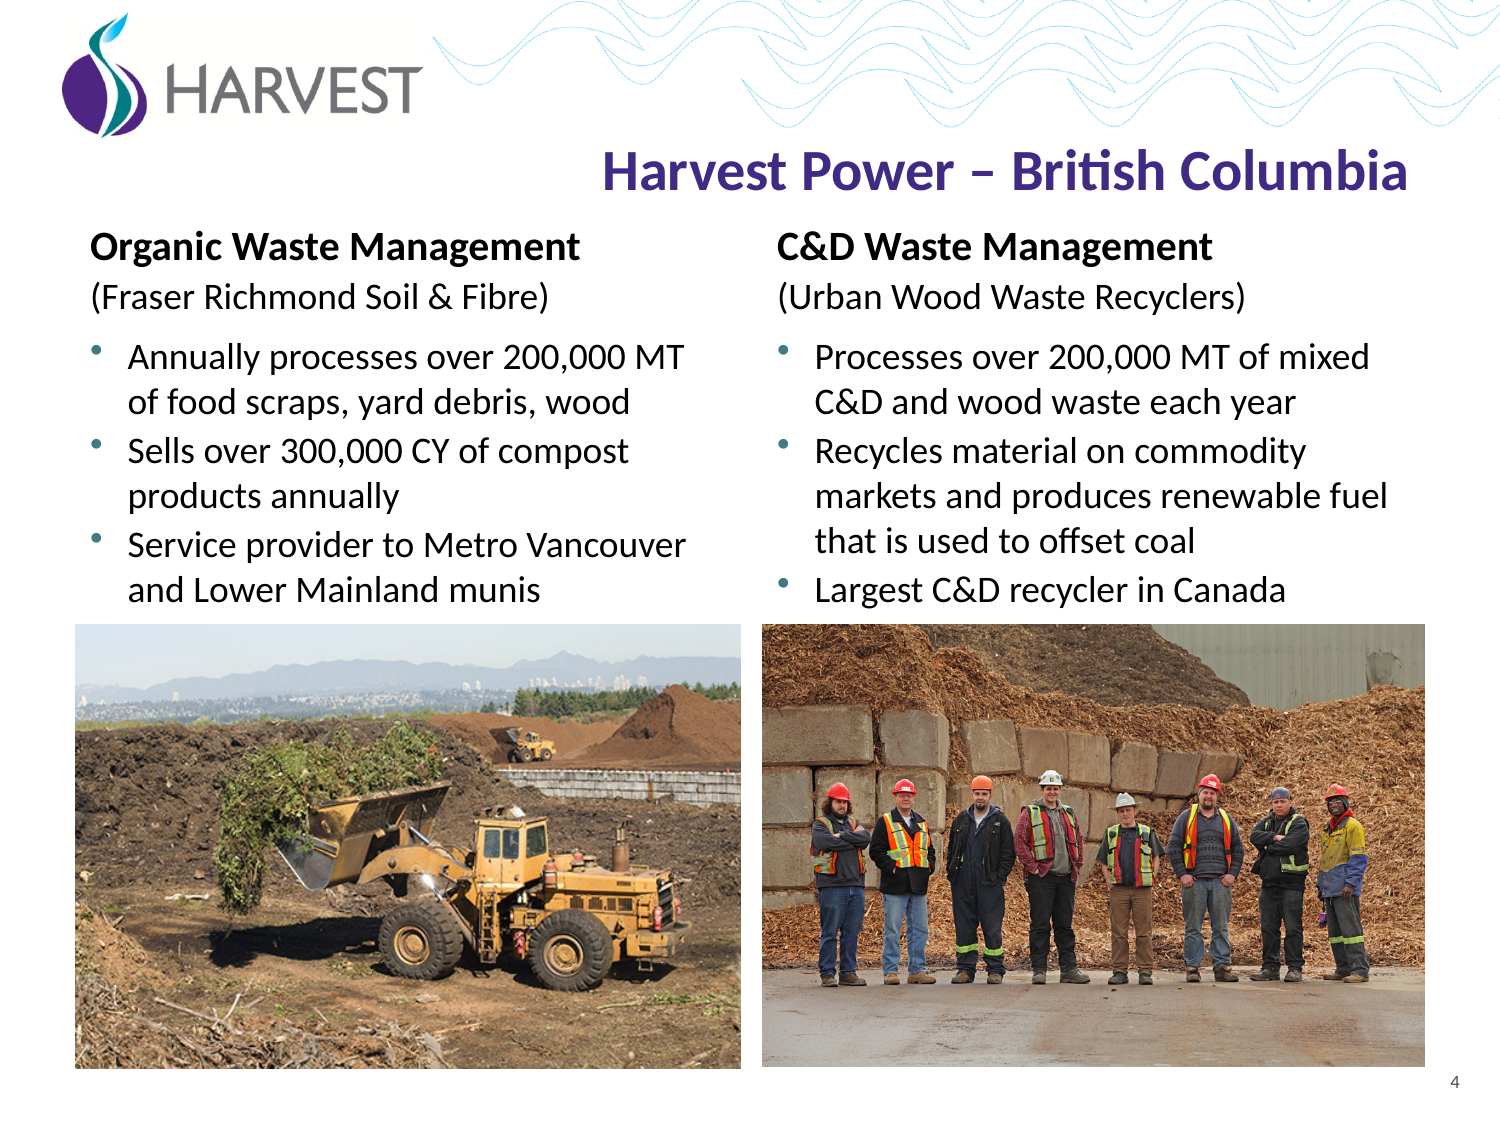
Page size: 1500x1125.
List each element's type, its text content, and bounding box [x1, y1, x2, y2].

picture [425, 0, 1500, 131]
title Harvest Power – British Columbia [162, 125, 1425, 200]
slide_number 4 [1074, 1062, 1476, 1101]
picture [74, 624, 741, 1069]
picture [762, 624, 1426, 1067]
list Annually processes over 200,000 MT of food scraps, yard debris, wood Sells over 300,000 CY of compost products annually Service provider to Metro Vancouver and Lower Mainland munis [74, 324, 738, 624]
list Organic Waste Management (Fraser Richmond Soil & Fibre) [74, 249, 738, 324]
picture [62, 12, 424, 138]
list C&D Waste Management (Urban Wood Waste Recyclers) [761, 249, 1426, 324]
list Processes over 200,000 MT of mixed C&D and wood waste each year Recycles material on commodity markets and produces renewable fuel that is used to offset coal Largest C&D recycler in Canada [761, 324, 1426, 624]
